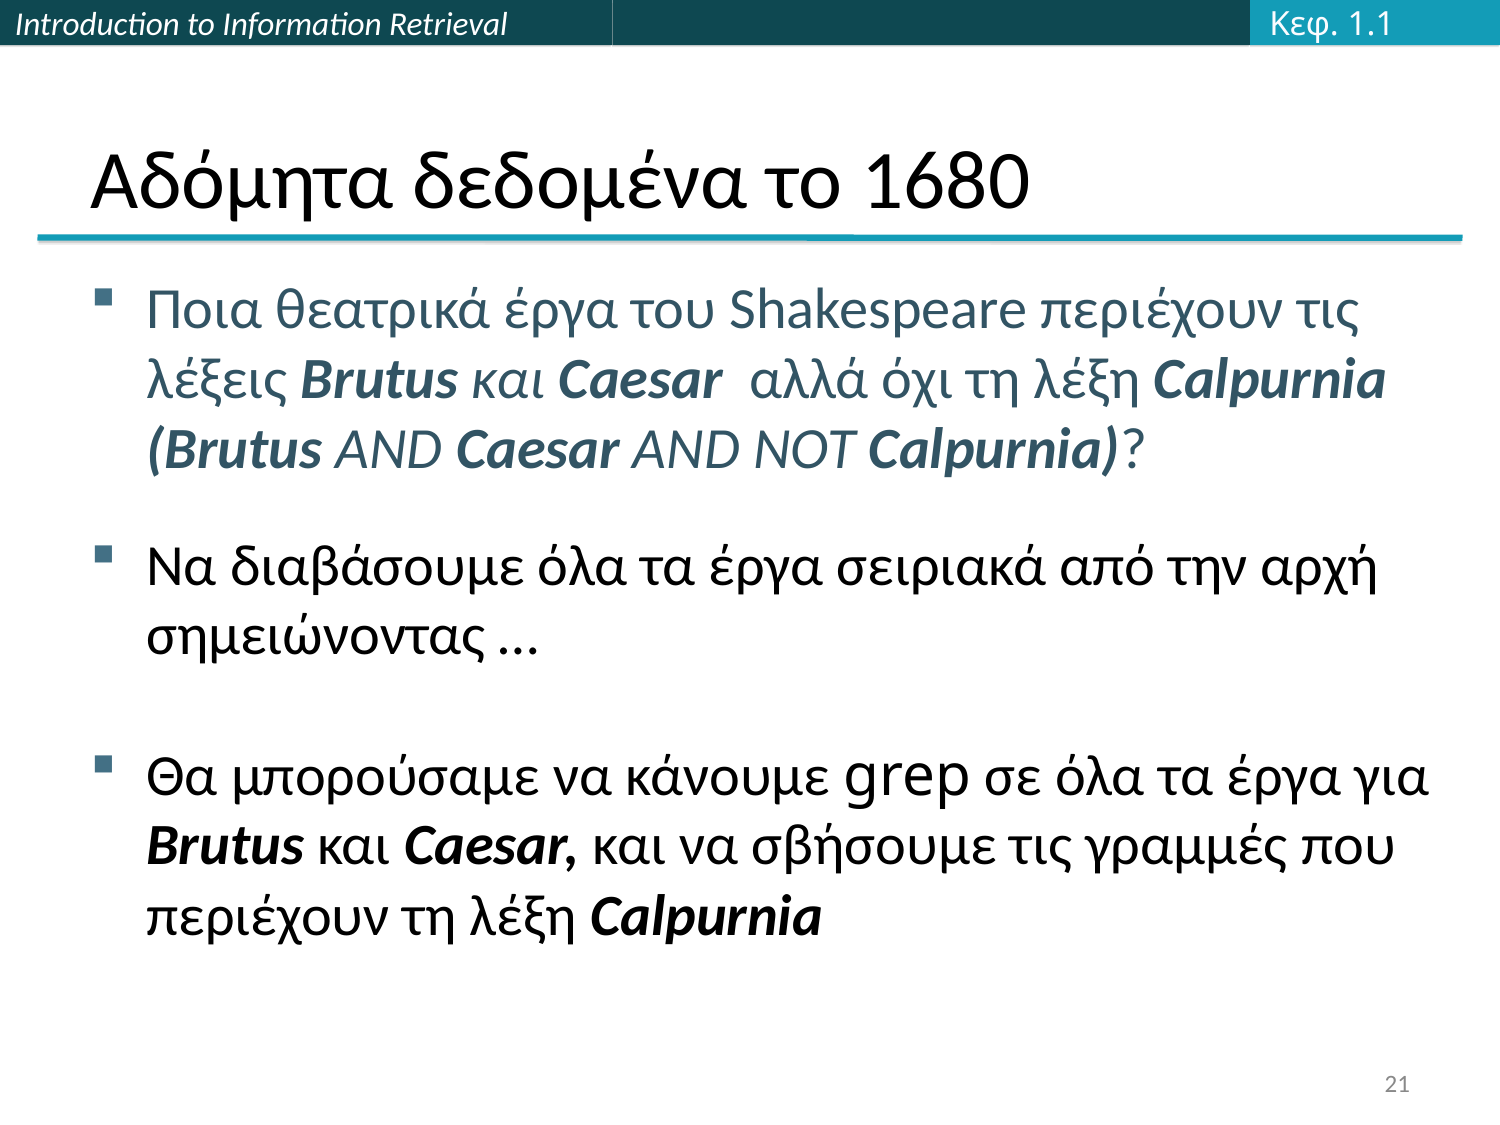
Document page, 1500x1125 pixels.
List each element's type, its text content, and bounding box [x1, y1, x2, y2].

slide_number 21 [1074, 1062, 1425, 1103]
list Ποια θεατρικά έργα του Shakespeare περιέχουν τις λέξεις Brutus και Caesar αλλά όχι τη λέξη Calpurnia (Brutus AND Caesar AND NOT Calpurnia)? Να διαβάσουμε όλα τα έργα σειριακά από την αρχή σημειώνοντας … Θα μπορούσαμε να κάνουμε grep σε όλα τα έργα για Brutus και Caesar, και να σβήσουμε τις γραμμές που περιέχουν τη λέξη Calpurnia [74, 262, 1451, 1076]
text_box Κεφ. 1.1 [1254, 0, 1410, 50]
title Αδόμητα δεδομένα το 1680 [74, 44, 1426, 233]
